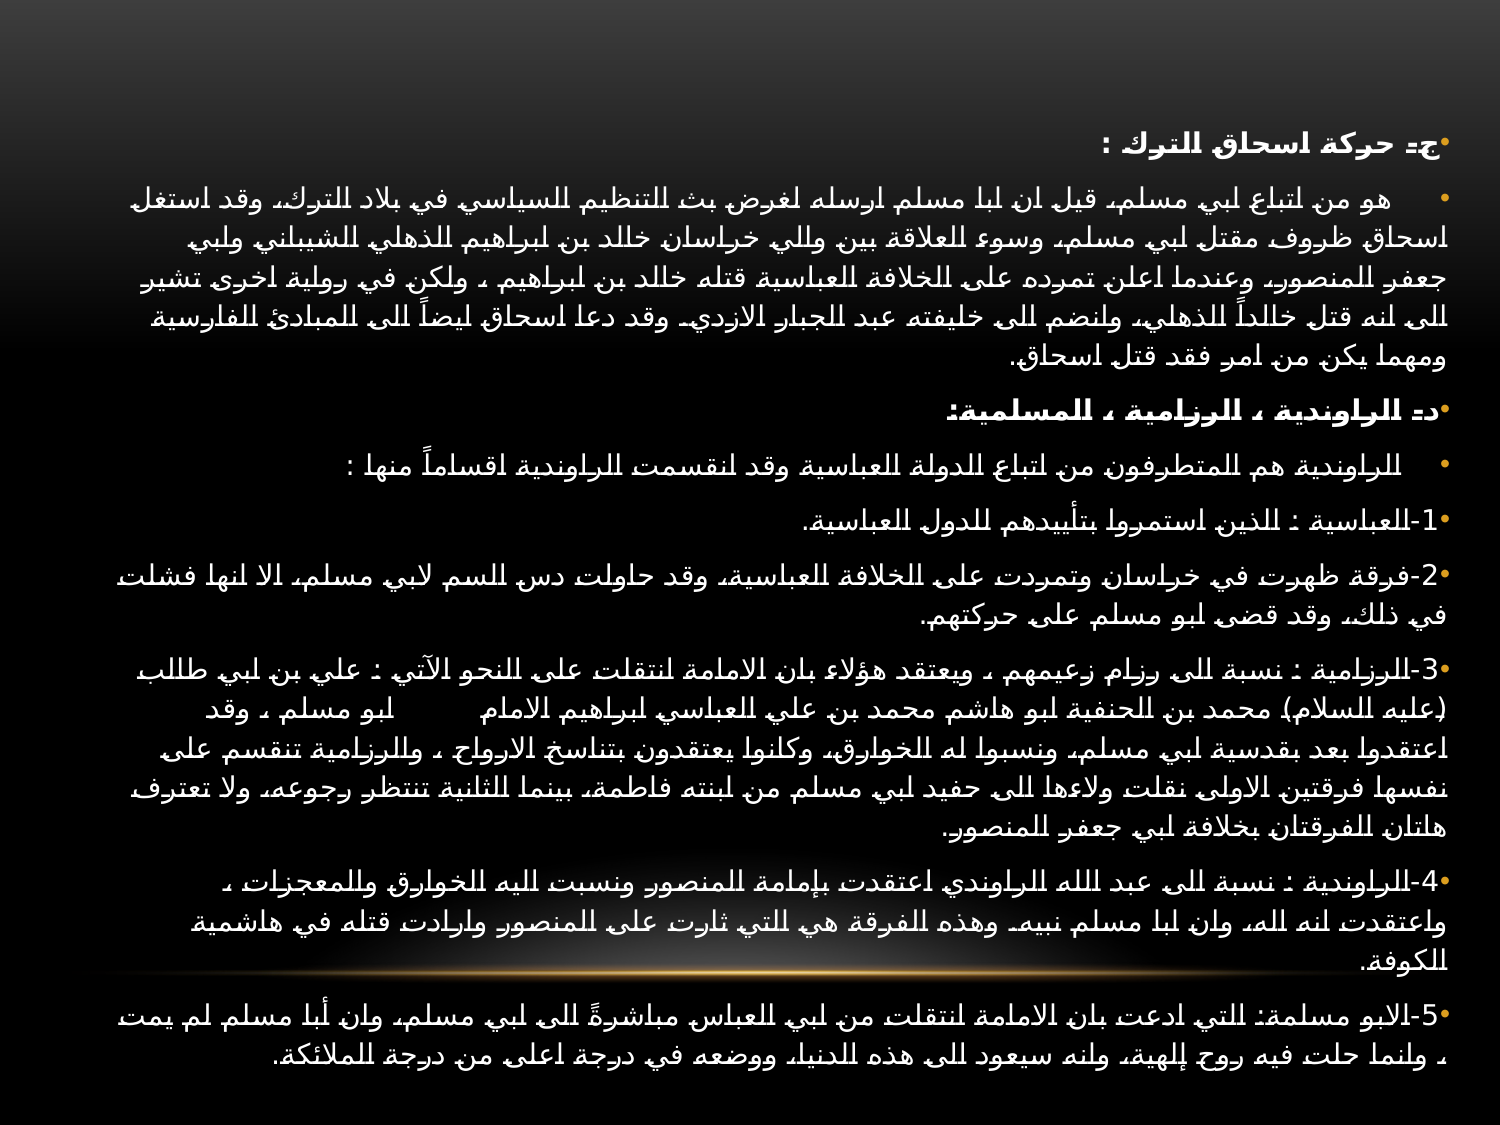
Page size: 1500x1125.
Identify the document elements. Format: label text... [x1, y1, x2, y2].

list ج- حركة اسحاق الترك : هو من اتباع ابي مسلم، قيل ان ابا مسلم ارسله لغرض بث التنظيم السياسي في بلاد الترك، وقد استغل اسحاق ظروف مقتل ابي مسلم، وسوء العلاقة بين والي خراسان خالد بن ابراهيم الذهلي الشيباني وابي جعفر المنصور، وعندما اعلن تمرده على الخلافة العباسية قتله خالد بن ابراهيم ، ولكن في رواية اخرى تشير الى انه قتل خالداً الذهلي، وانضم الى خليفته عبد الجبار الازدي. وقد دعا اسحاق ايضاً الى المبادئ الفارسية ومهما يكن من امر فقد قتل اسحاق. د- الراوندية ، الرزامية ، المسلمية: الراوندية هم المتطرفون من اتباع الدولة العباسية وقد انقسمت الراوندية اقساماً منها : 1- العباسية : الذين استمروا بتأييدهم للدول العباسية. 2- فرقة ظهرت في خراسان وتمردت على الخلافة العباسية، وقد حاولت دس السم لابي مسلم، الا انها فشلت في ذلك، وقد قضى ابو مسلم على حركتهم. 3- الرزامية : نسبة الى رزام زعيمهم ، ويعتقد هؤلاء بان الامامة انتقلت على النحو الآتي : علي بن ابي طالب (عليه السلام) محمد بن الحنفية ابو هاشم محمد بن علي العباسي ابراهيم الامام ابو مسلم ، وقد اعتقدوا بعد بقدسية ابي مسلم، ونسبوا له الخوارق، وكانوا يعتقدون بتناسخ الارواح ، والرزامية تنقسم على نفسها فرقتين الاولى نقلت ولاءها الى حفيد ابي مسلم من ابنته فاطمة، بينما الثانية تنتظر رجوعه، ولا تعترف هاتان الفرقتان بخلافة ابي جعفر المنصور. 4- الراوندية : نسبة الى عبد الله الراوندي اعتقدت بإمامة المنصور ونسبت اليه الخوارق والمعجزات ، واعتقدت انه اله، وان ابا مسلم نبيه. وهذه الفرقة هي التي ثارت على المنصور وارادت قتله في هاشمية الكوفة. 5- الابو مسلمة: التي ادعت بان الامامة انتقلت من ابي العباس مباشرةً الى ابي مسلم، وان أبا مسلم لم يمت ، وانما حلت فيه روح إلهية، وانه سيعود الى هذه الدنيا، ووضعه في درجة اعلى من درجة الملائكة. [99, 112, 1463, 1088]
picture [0, 0, 1500, 1125]
